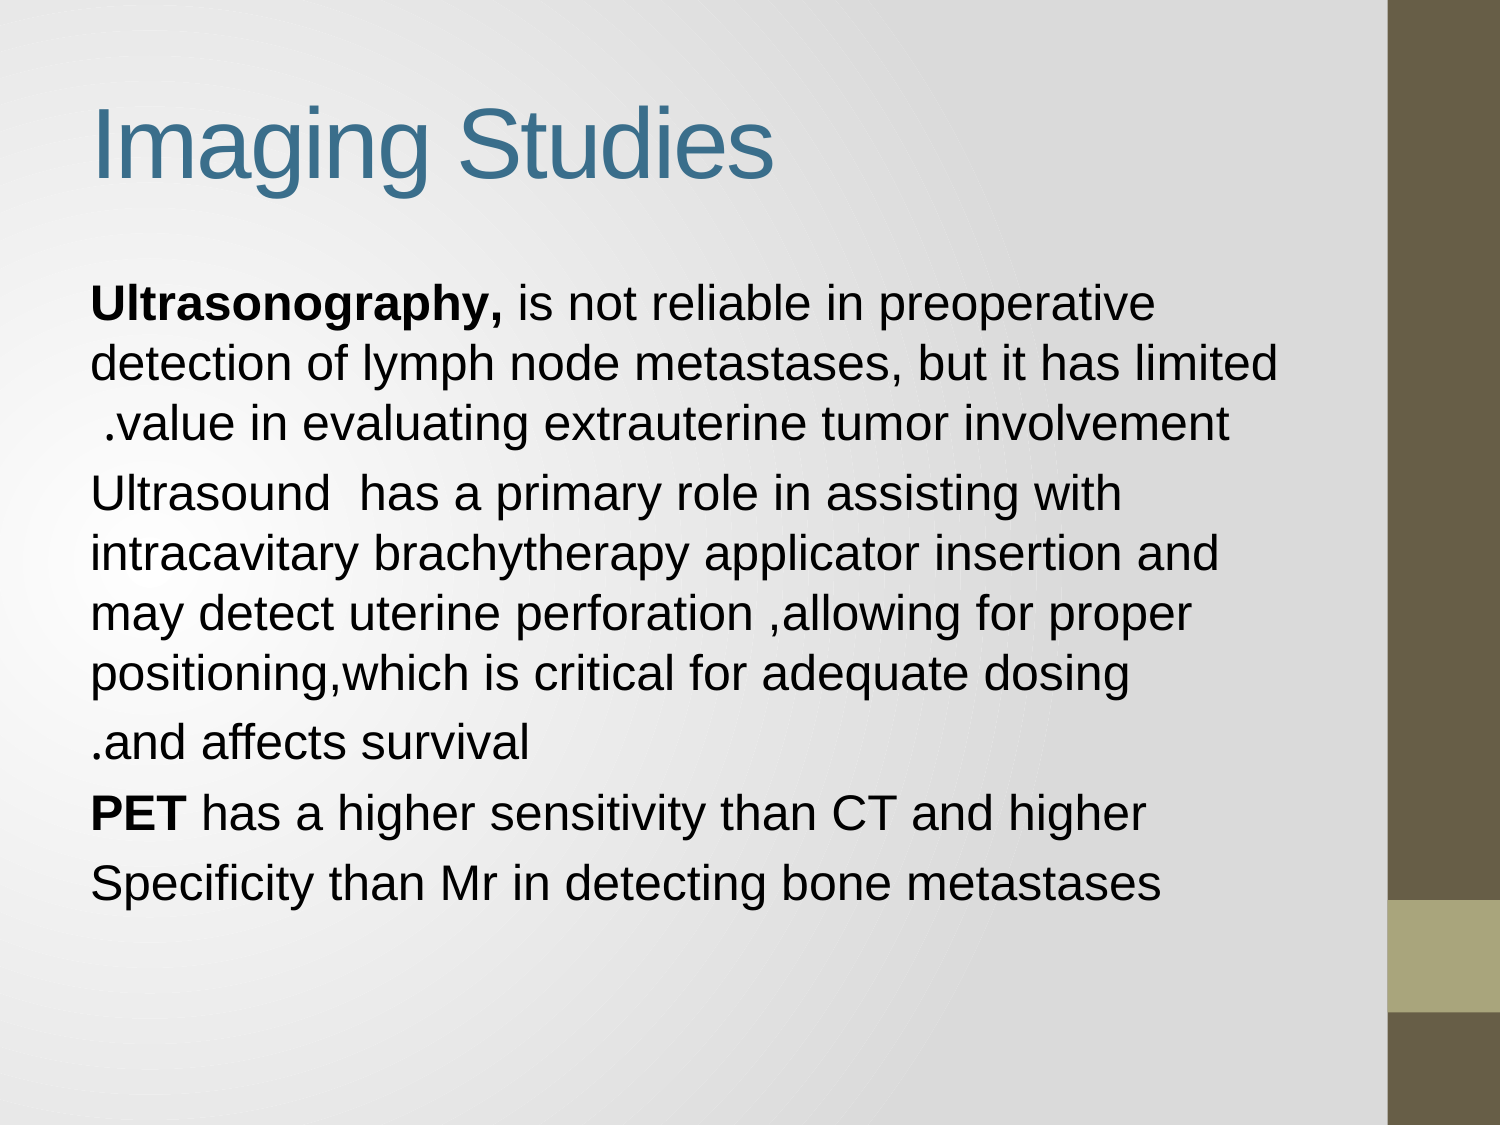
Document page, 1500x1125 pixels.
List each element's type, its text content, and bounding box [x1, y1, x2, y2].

title Imaging Studies [75, 45, 1325, 233]
list Ultrasonography, is not reliable in preoperative detection of lymph node metastases, but it has limited value in evaluating extrauterine tumor involvement. Ultrasound has a primary role in assisting with intracavitary brachytherapy applicator insertion and may detect uterine perforation ,allowing for proper positioning,which is critical for adequate dosing and affects survival. PET has a higher sensitivity than CT and higher Specificity than Mr in detecting bone metastases [75, 262, 1325, 1050]
